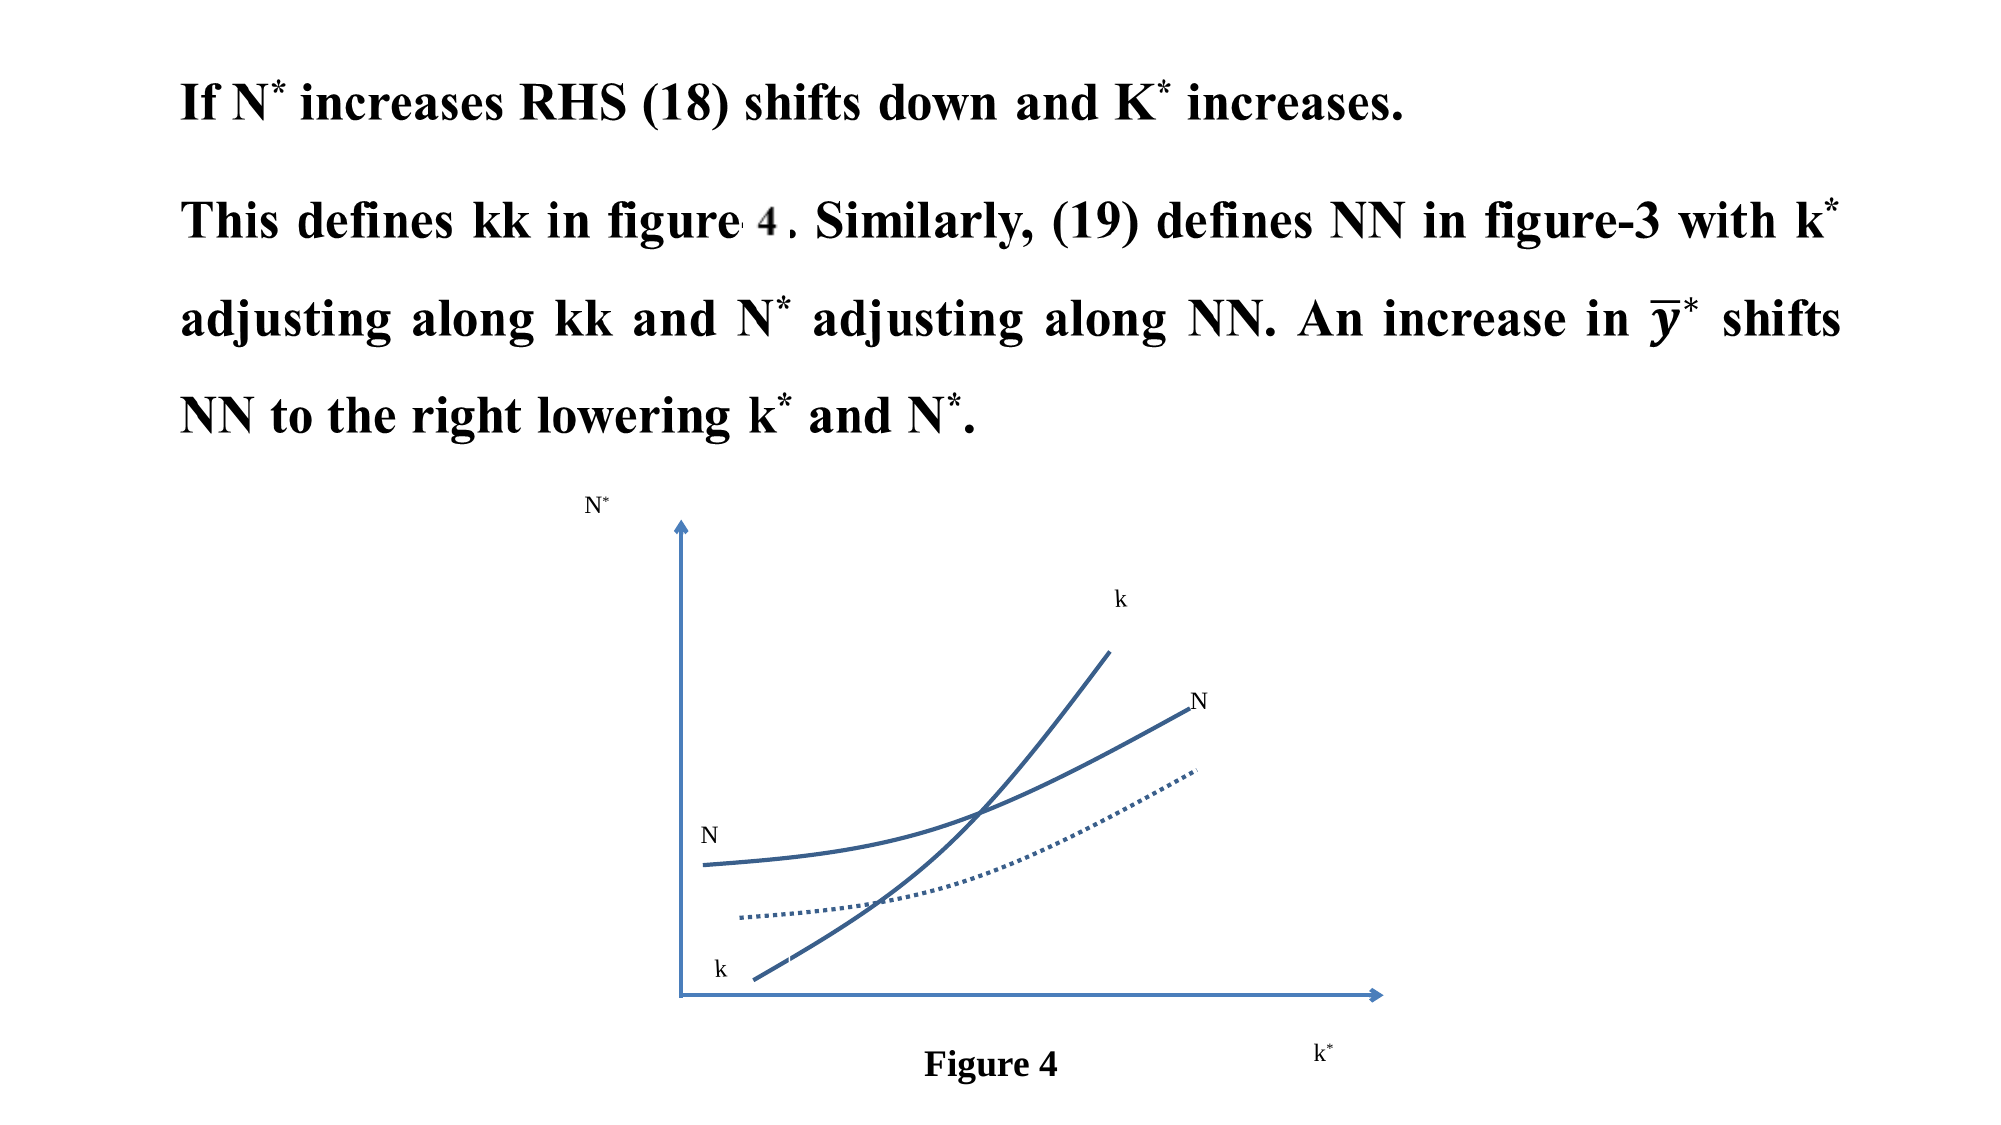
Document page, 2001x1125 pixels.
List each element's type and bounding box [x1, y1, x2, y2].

list [147, 39, 1873, 1052]
picture [743, 195, 790, 246]
text_box [569, 481, 1413, 1094]
